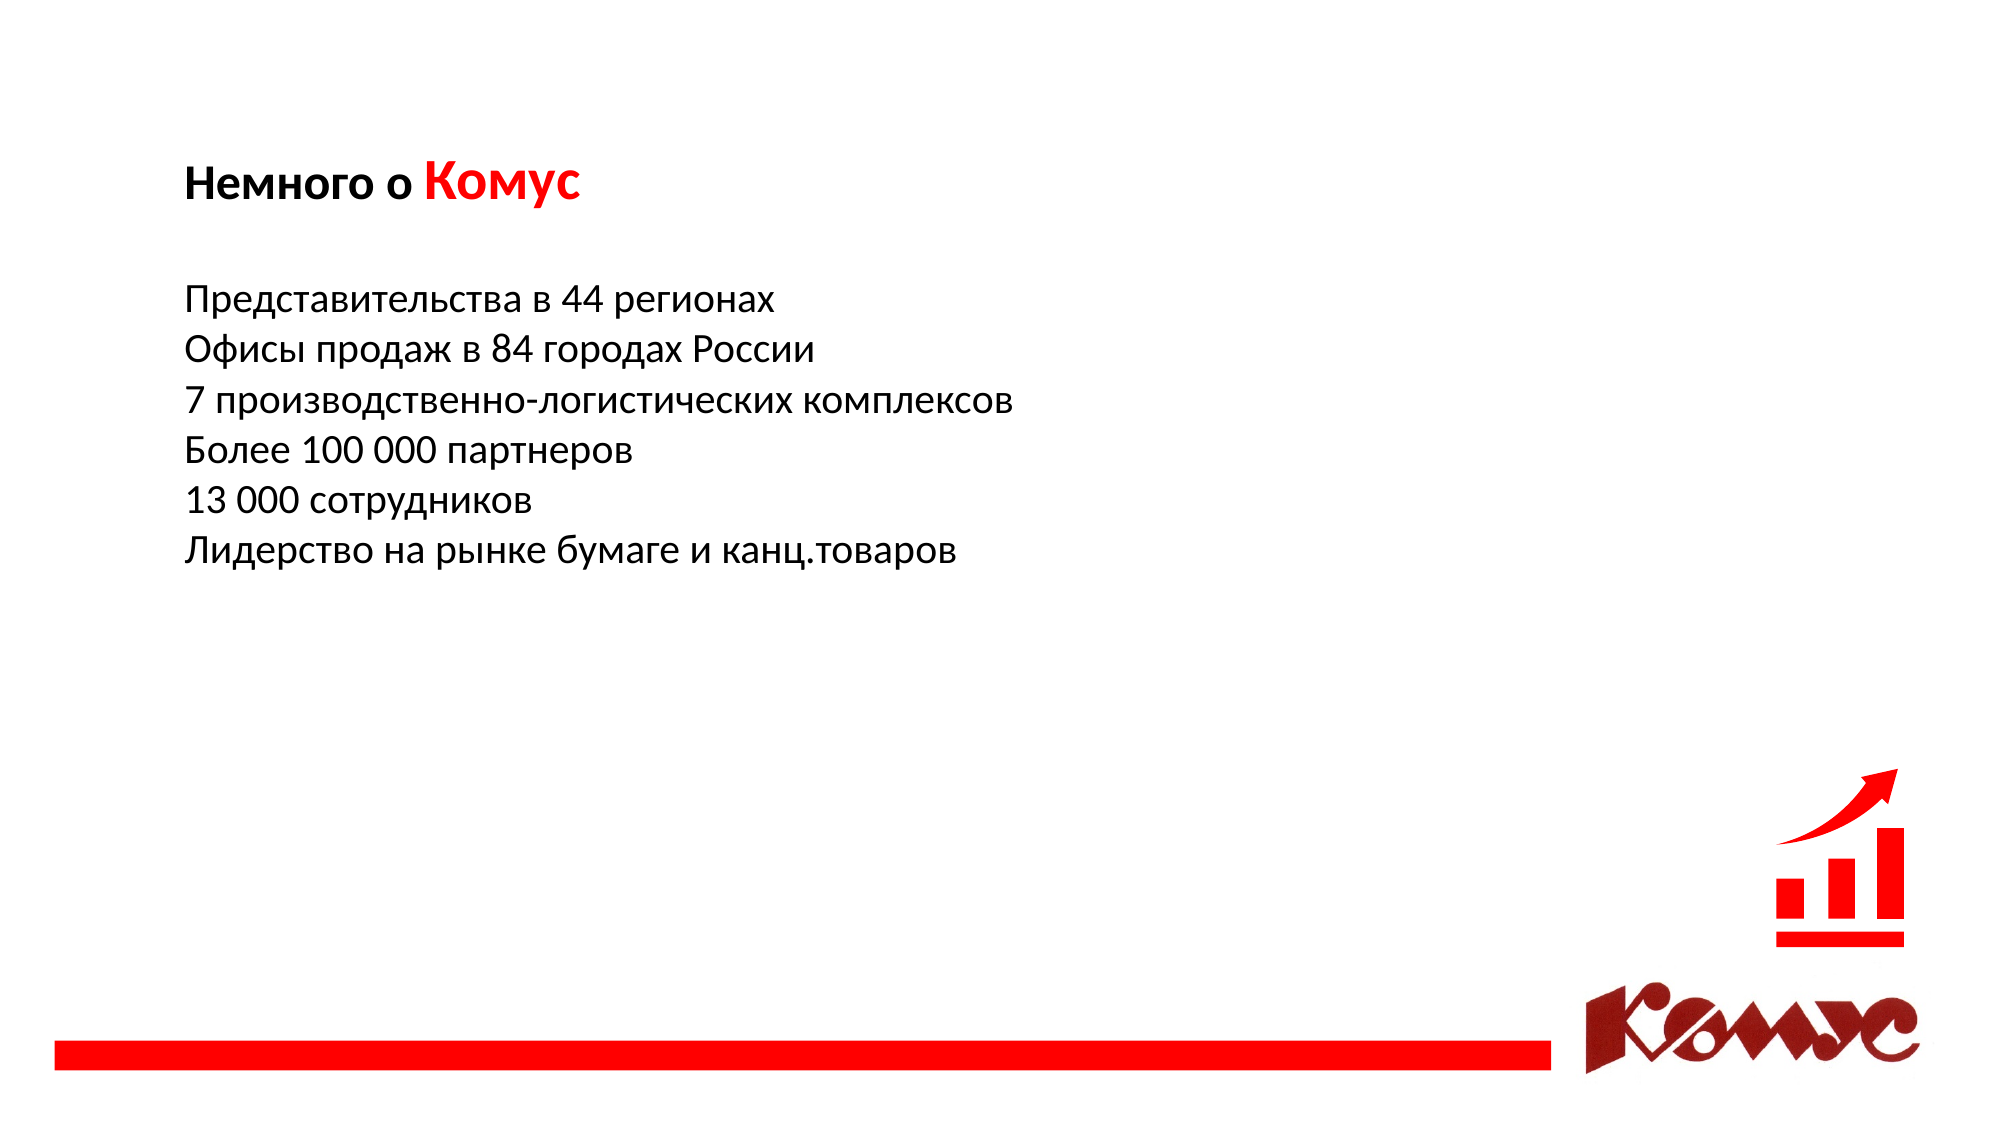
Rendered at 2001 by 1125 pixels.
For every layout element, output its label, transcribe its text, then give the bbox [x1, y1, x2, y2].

text_box Немного о Комус Представительства в 44 регионах Офисы продаж в 84 городах России 7 производственно-логистических комплексов Более 100 000 партнеров 13 000 сотрудников Лидерство на рынке бумаге и канц.товаров [169, 133, 1855, 629]
text_box [54, 1040, 1552, 1071]
picture [1565, 958, 1935, 1088]
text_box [1776, 768, 1904, 948]
